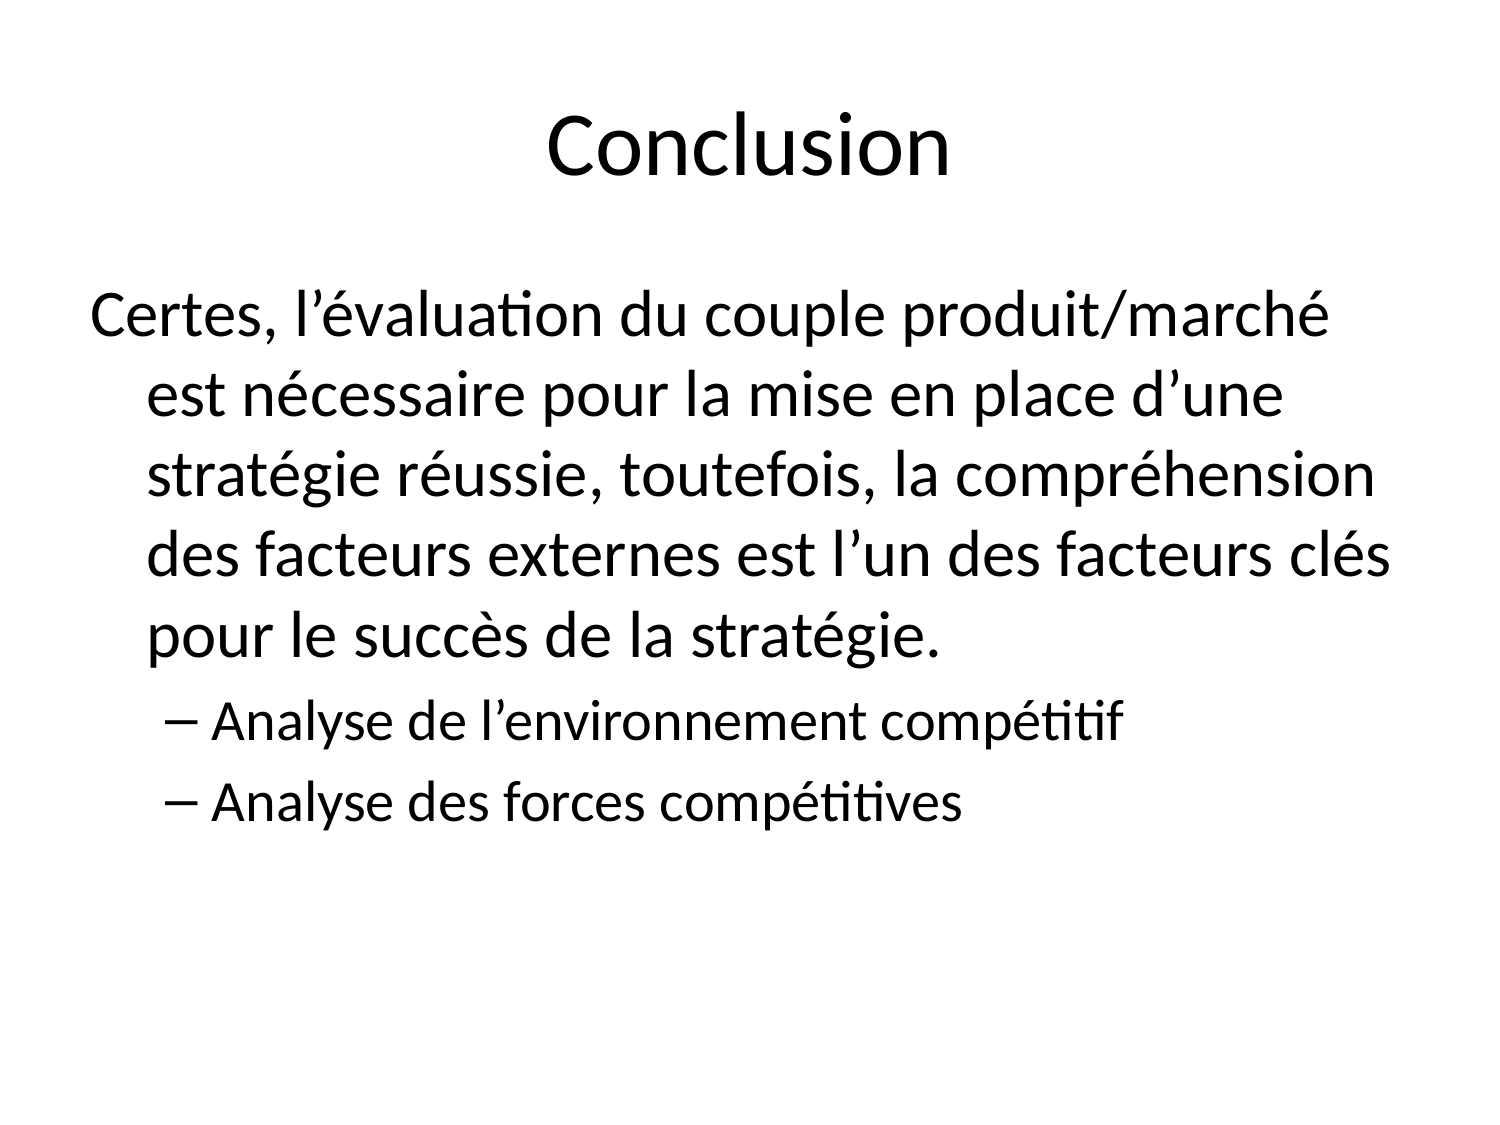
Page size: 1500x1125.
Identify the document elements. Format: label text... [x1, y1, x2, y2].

list Certes, l’évaluation du couple produit/marché est nécessaire pour la mise en place d’une stratégie réussie, toutefois, la compréhension des facteurs externes est l’un des facteurs clés pour le succès de la stratégie. Analyse de l’environnement compétitif Analyse des forces compétitives [75, 262, 1425, 1005]
title Conclusion [75, 45, 1425, 233]
